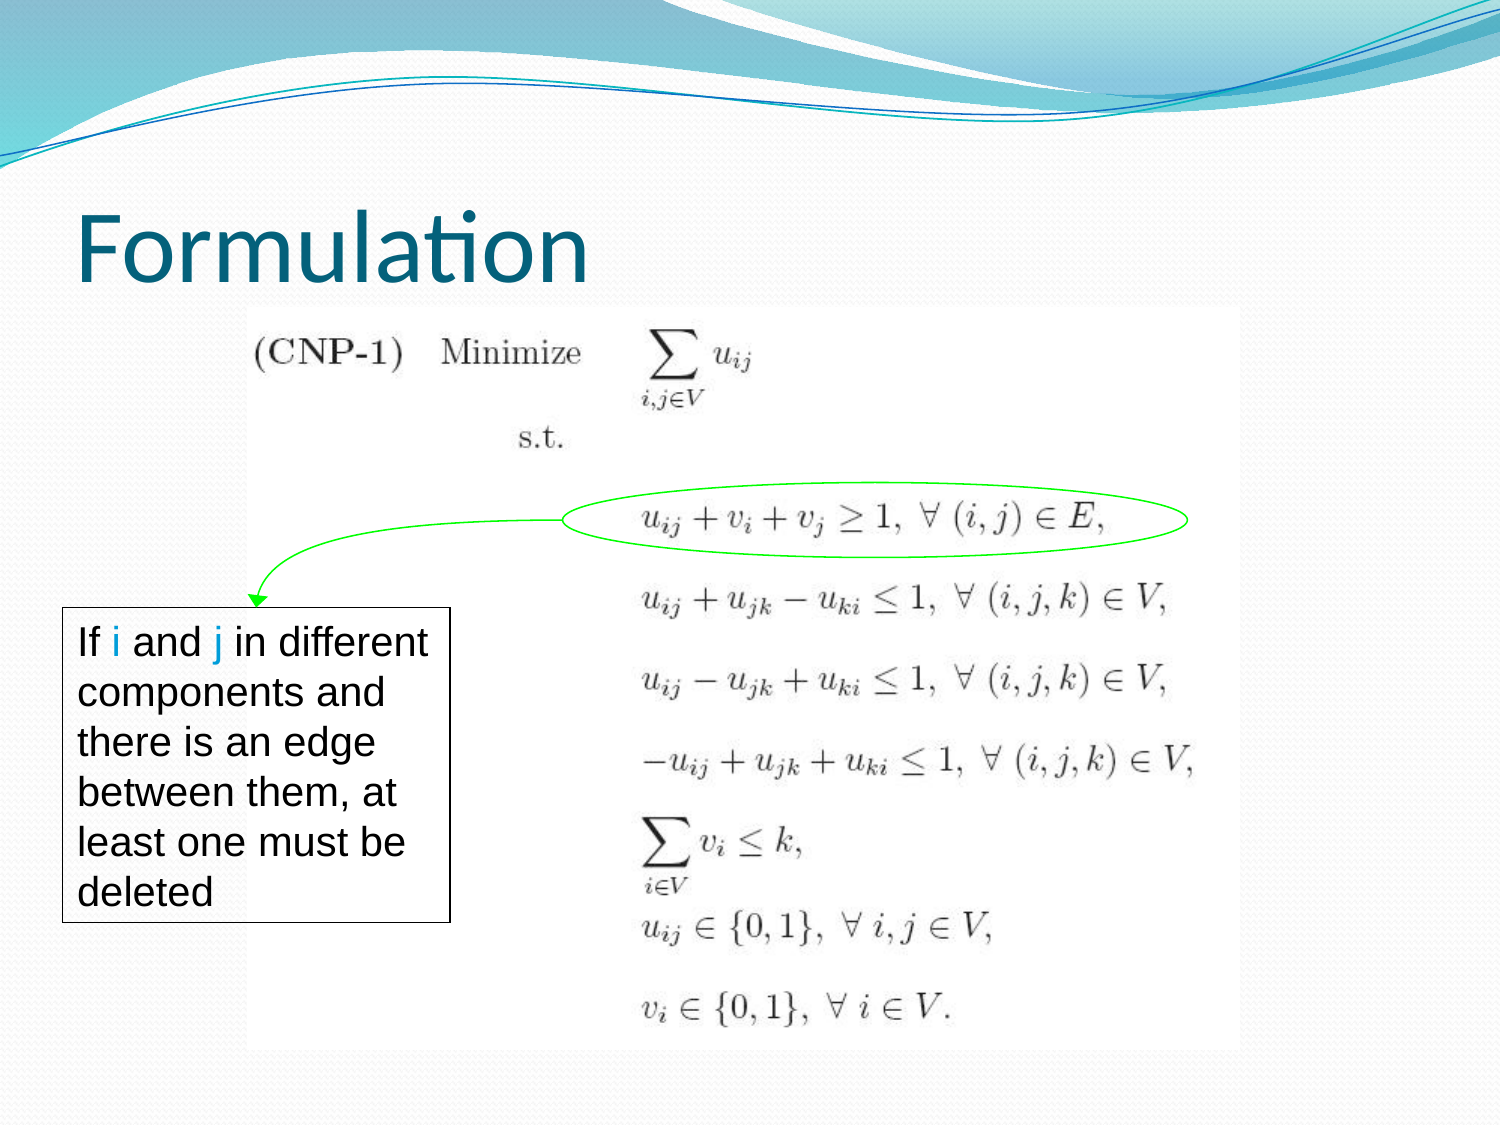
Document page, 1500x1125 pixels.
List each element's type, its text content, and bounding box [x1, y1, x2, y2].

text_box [243, 607, 247, 923]
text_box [255, 519, 563, 608]
text_box If i and j in different components and there is an edge between them, at least one must be deleted [62, 607, 242, 923]
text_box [252, 526, 566, 617]
title Formulation [74, 115, 1426, 304]
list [247, 307, 1240, 1051]
